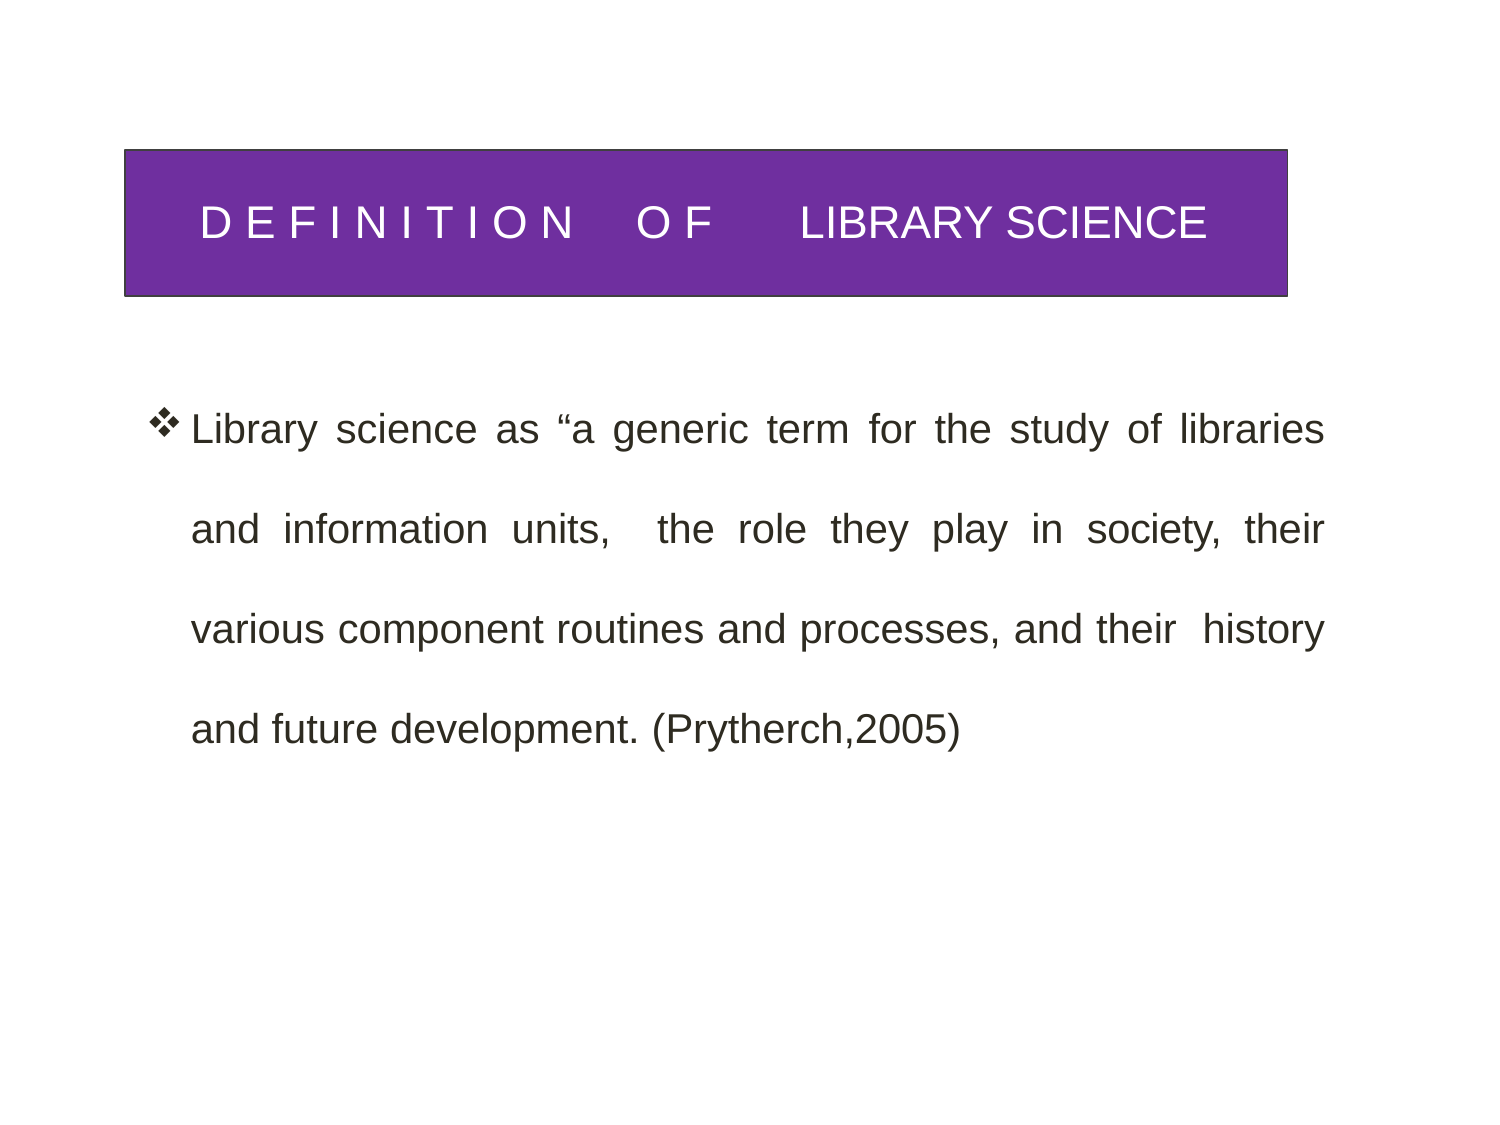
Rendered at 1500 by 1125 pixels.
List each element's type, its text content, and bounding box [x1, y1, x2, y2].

text_box D E F I N I T I O N O F LIBRARY SCIENCE [125, 149, 1288, 297]
text_box Library science as “a generic term for the study of libraries and information units, the role they play in society, their various component routines and processes, and their history and future development. (Prytherch,2005) [143, 350, 1325, 753]
